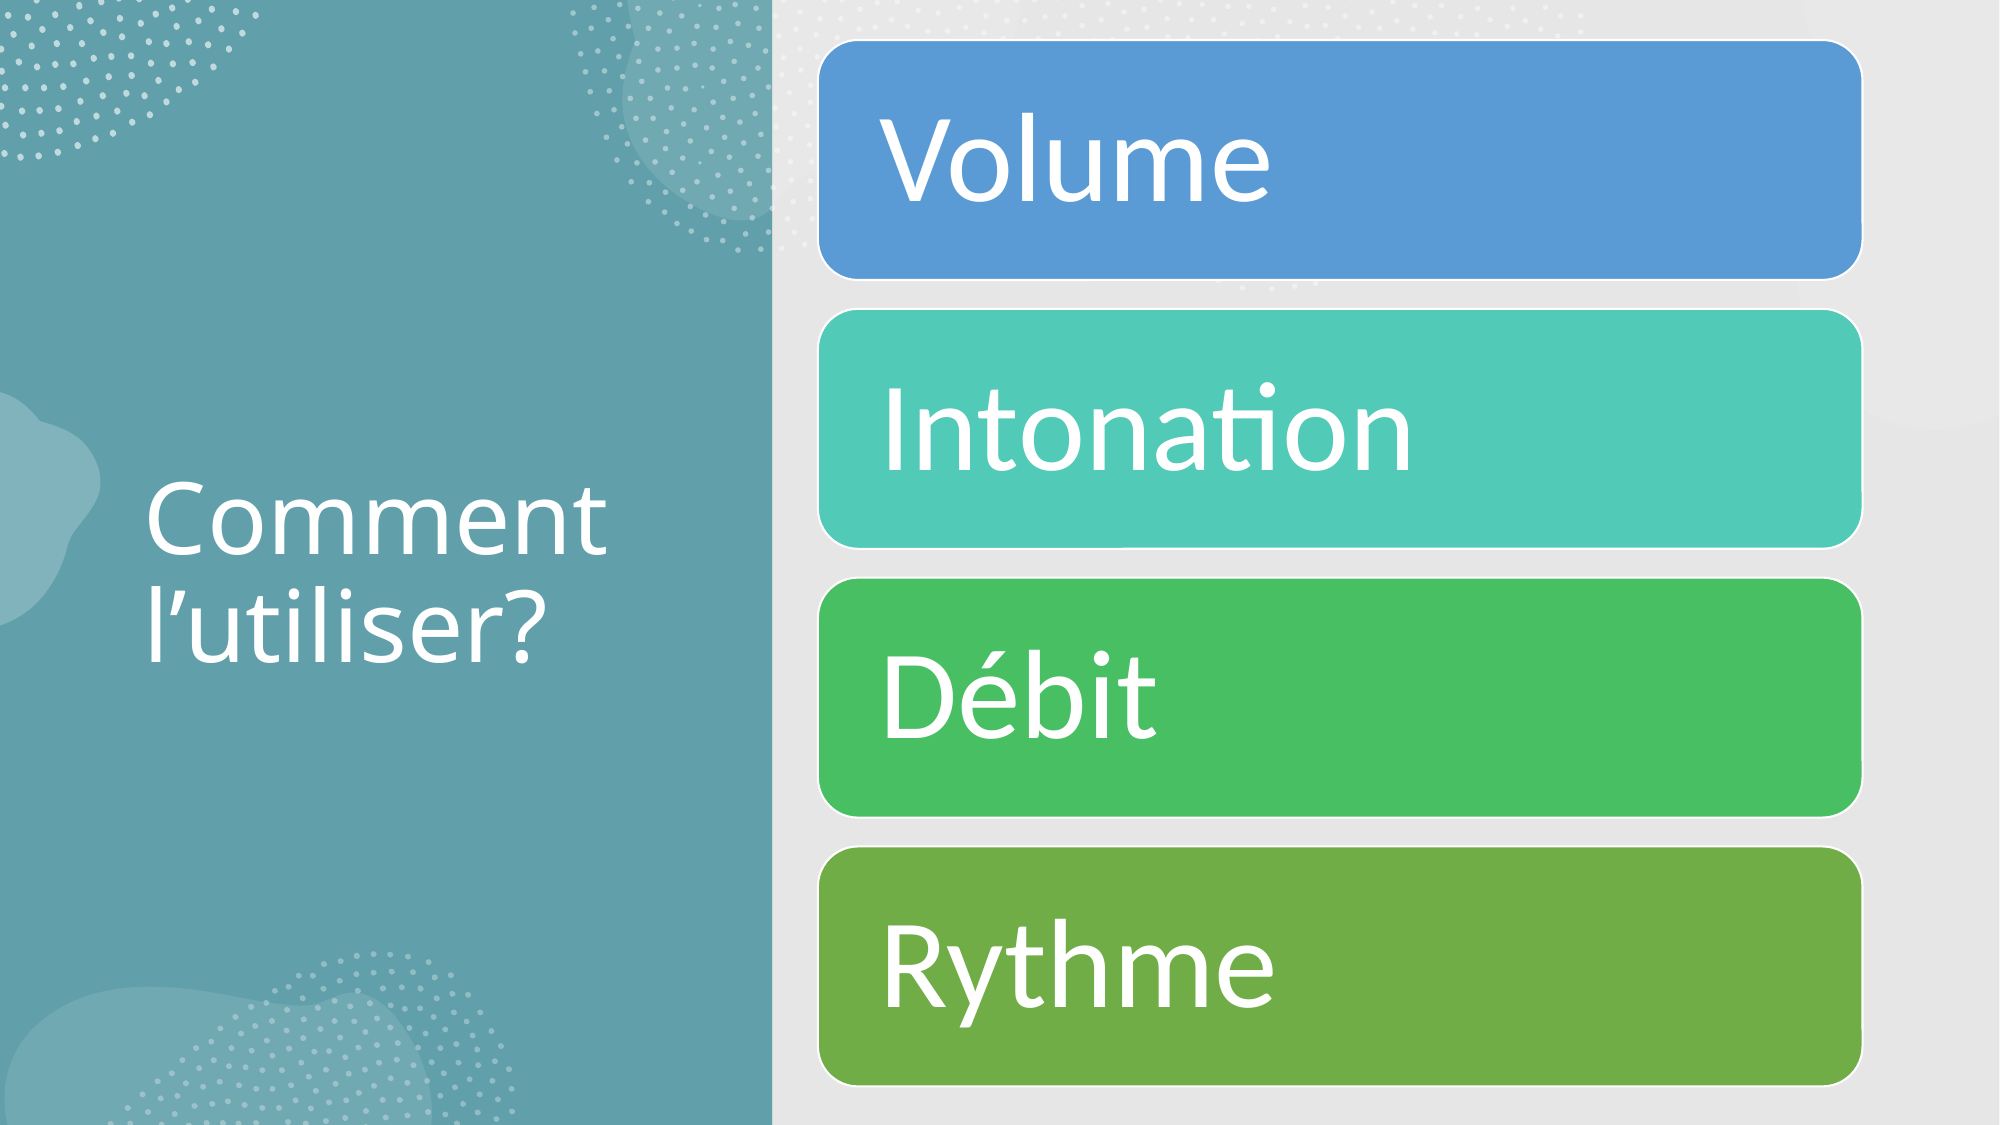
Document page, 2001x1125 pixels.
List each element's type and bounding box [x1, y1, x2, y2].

text_box [0, 0, 2000, 1125]
list [817, 37, 1863, 1089]
